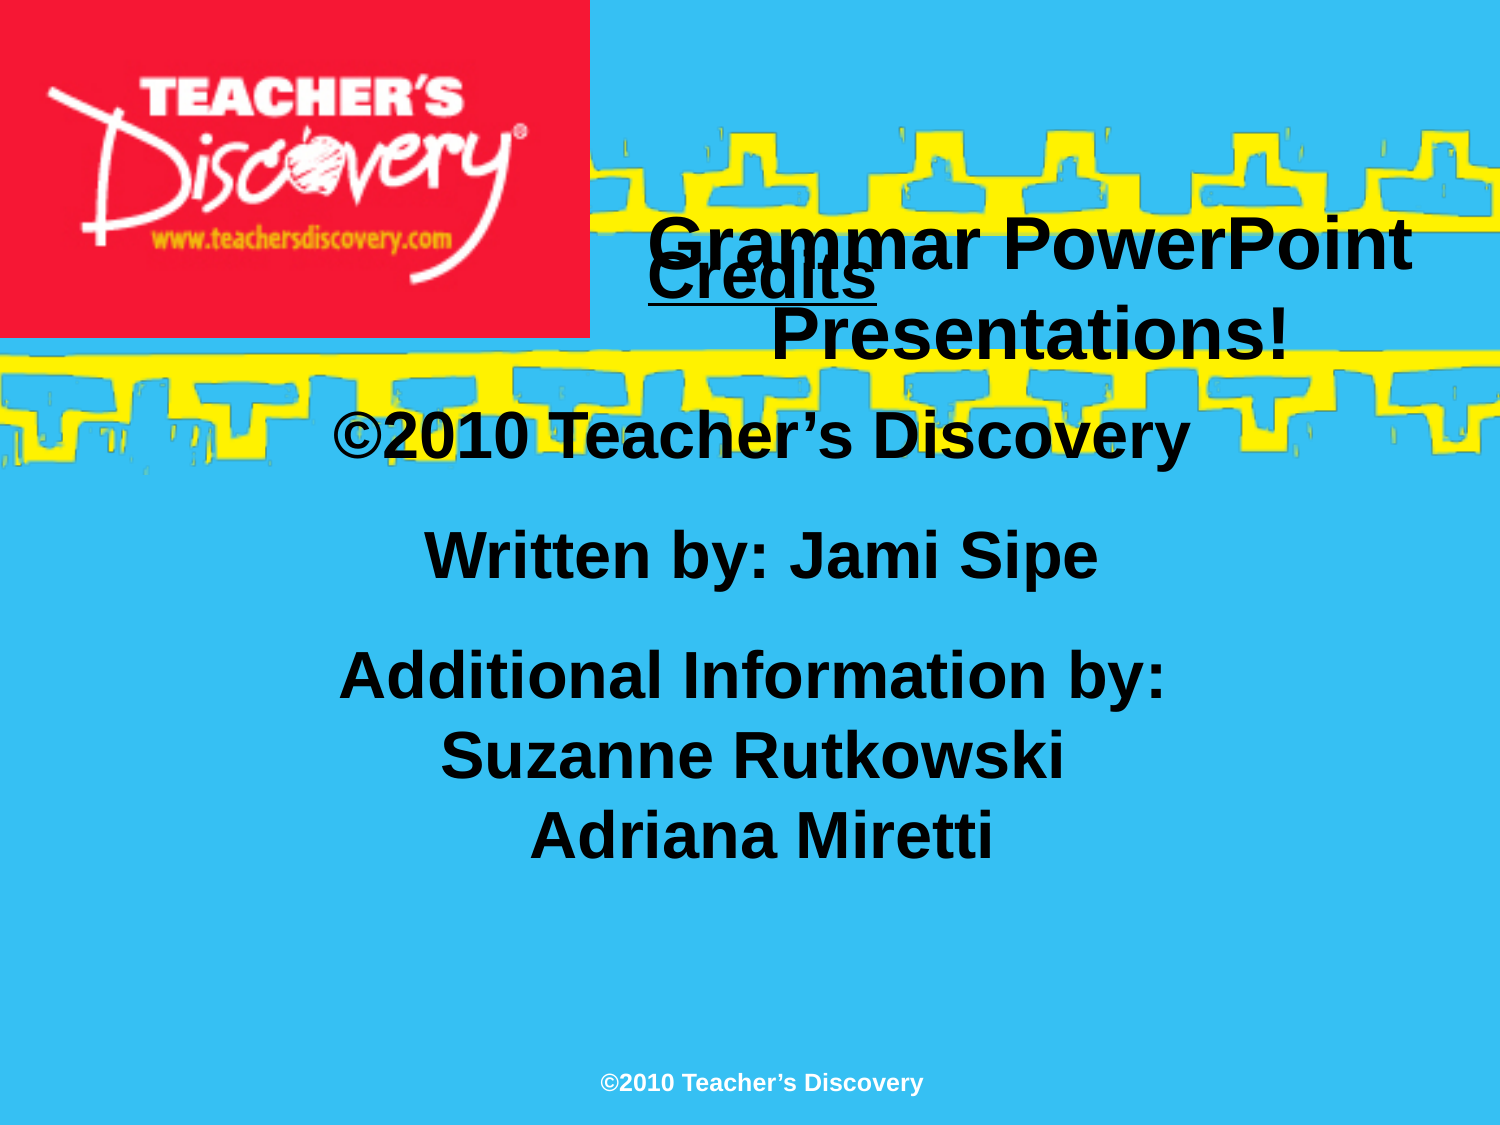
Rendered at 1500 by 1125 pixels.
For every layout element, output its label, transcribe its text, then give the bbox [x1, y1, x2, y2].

text_box Grammar PowerPoint Presentations! [587, 187, 1475, 383]
picture [0, 349, 212, 475]
text_box Credits ©2010 Teacher’s Discovery Written by: Jami Sipe Additional Information by: Suzanne Rutkowski Adriana Miretti Order Today! To get more of these Spanish grammar presentations, go to: www.teachersdiscovery.com Search: Grammar PowerPoints™ [212, 346, 1313, 1125]
picture [0, 0, 1500, 338]
picture [1313, 349, 1500, 475]
